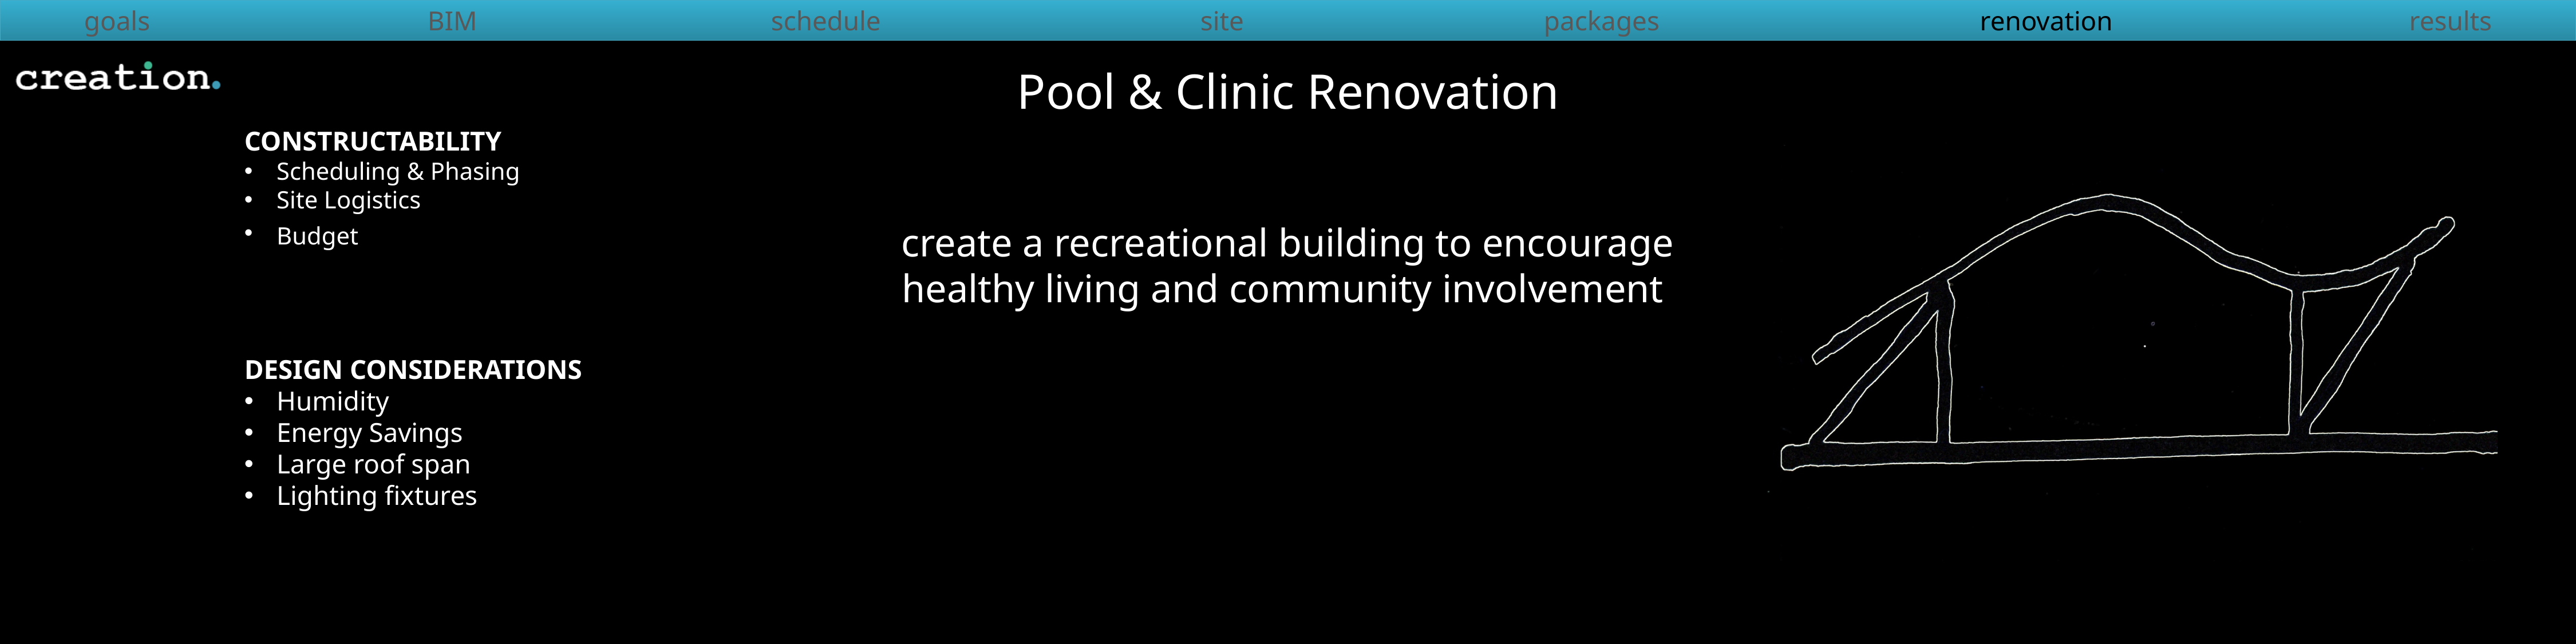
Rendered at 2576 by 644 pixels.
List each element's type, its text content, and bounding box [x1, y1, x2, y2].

text_box goals BIM schedule site packages renovation results [0, 0, 2576, 40]
picture [0, 42, 236, 114]
text_box CONSTRUCTABILITY Scheduling & Phasing Site Logistics Budget [236, 120, 644, 330]
text_box create a recreational building to encourage healthy living and community involvement [864, 212, 1712, 316]
picture [1767, 143, 2498, 562]
text_box Pool & Clinic Renovation [864, 56, 1713, 125]
text_box DESIGN CONSIDERATIONS Humidity Energy Savings Large roof span Lighting fixtures [236, 349, 644, 590]
